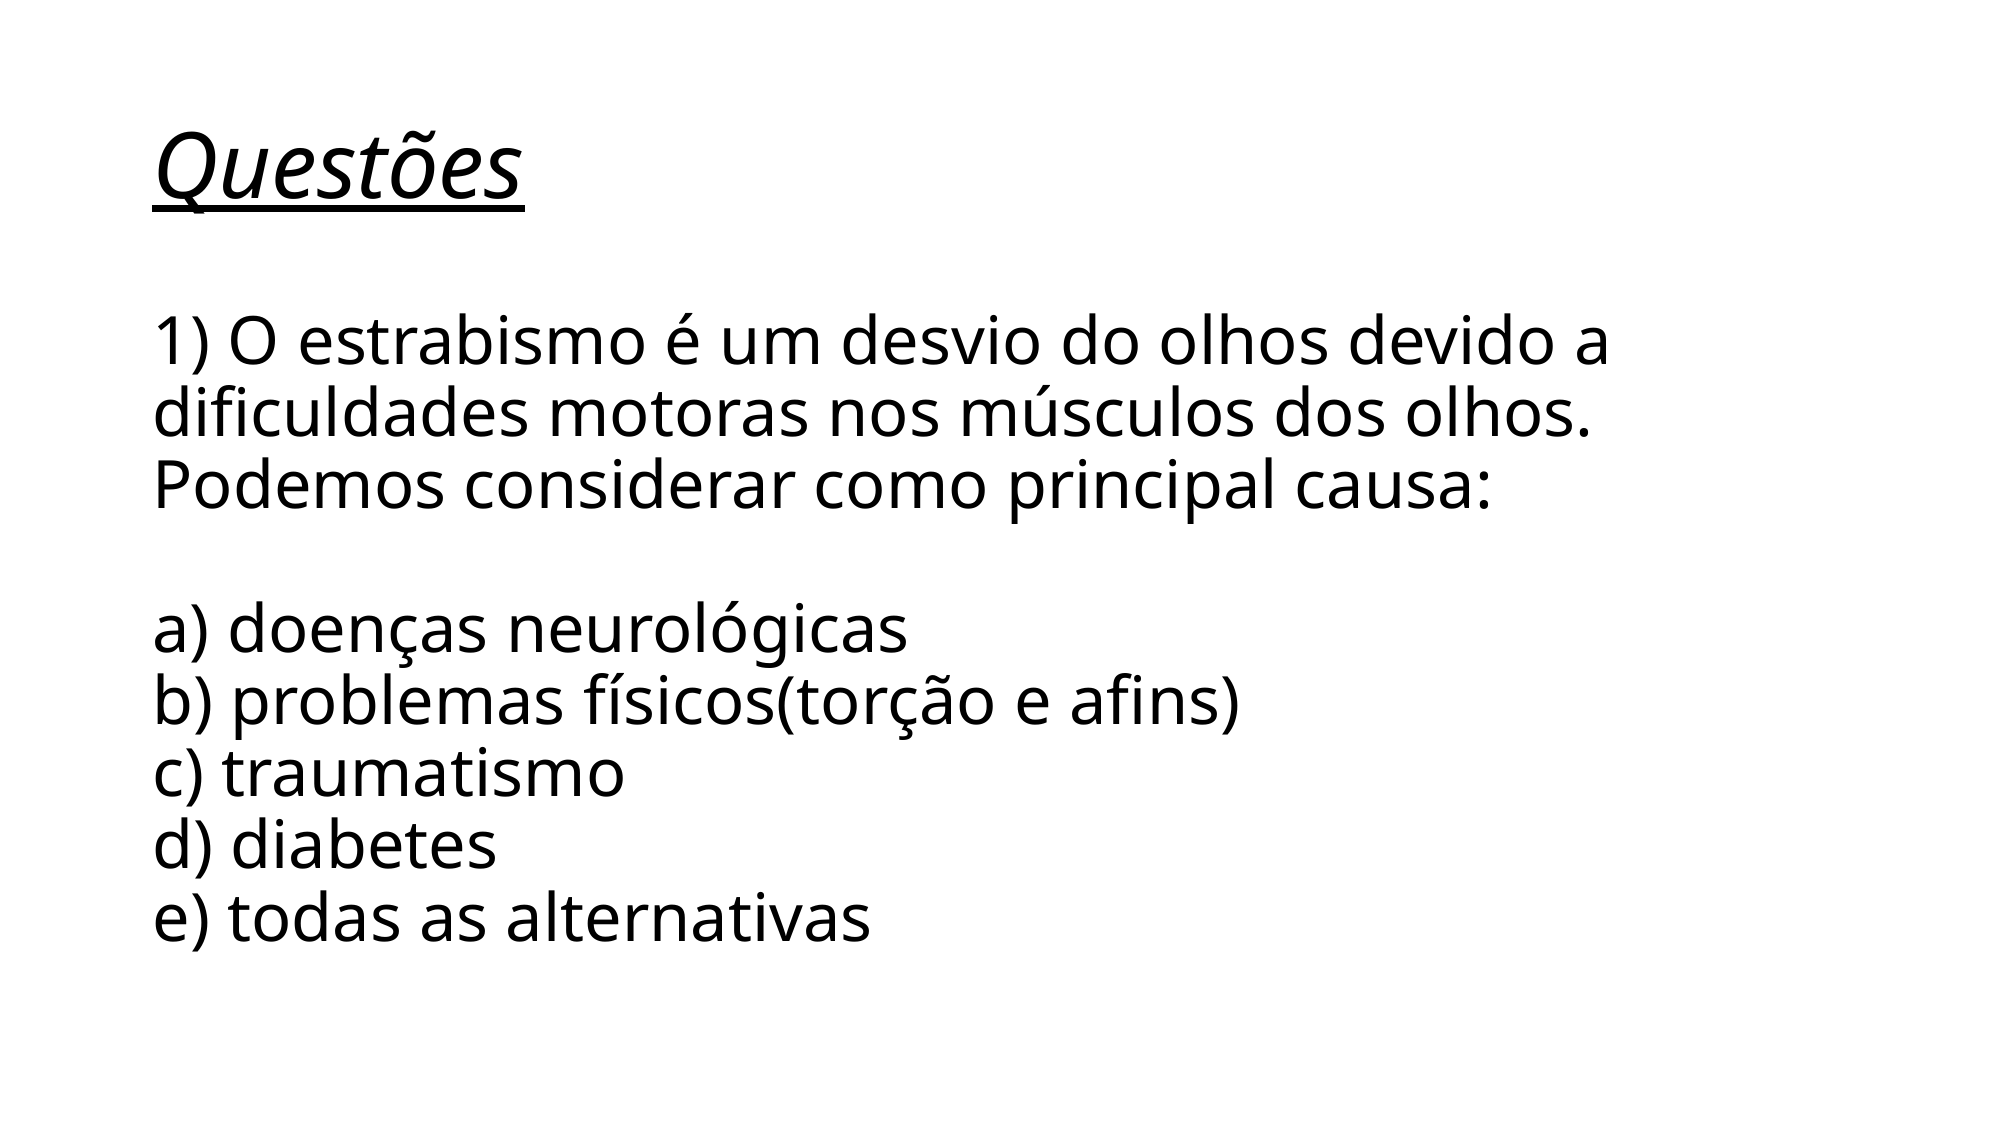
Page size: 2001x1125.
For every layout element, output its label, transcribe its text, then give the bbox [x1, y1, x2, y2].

title Questões [137, 59, 1863, 278]
list 1) O estrabismo é um desvio do olhos devido a dificuldades motoras nos músculos dos olhos. Podemos considerar como principal causa: a) doenças neurológicas b) problemas físicos(torção e afins) c) traumatismo d) diabetes e) todas as alternativas [137, 299, 1863, 1014]
